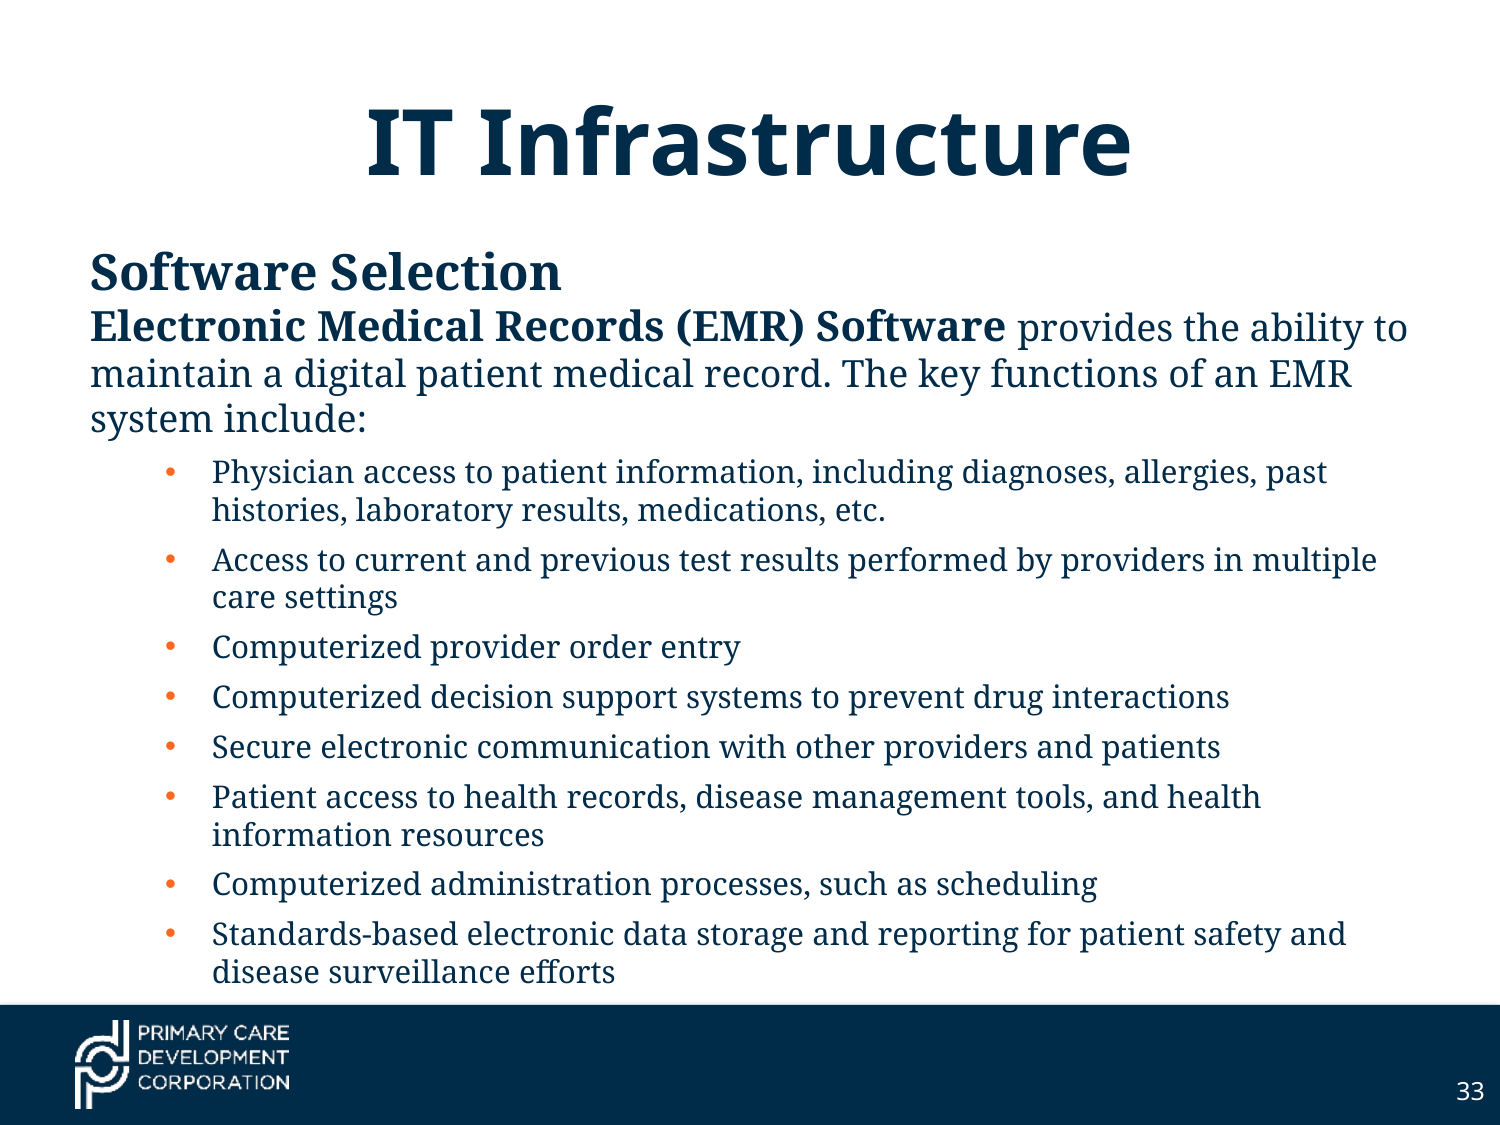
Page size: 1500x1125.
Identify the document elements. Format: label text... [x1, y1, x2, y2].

slide_number 33 [1433, 1062, 1500, 1123]
title IT Infrastructure [75, 45, 1425, 232]
list Software Selection Electronic Medical Records (EMR) Software provides the ability to maintain a digital patient medical record. The key functions of an EMR system include: Physician access to patient information, including diagnoses, allergies, past histories, laboratory results, medications, etc. Access to current and previous test results performed by providers in multiple care settings Computerized provider order entry Computerized decision support systems to prevent drug interactions Secure electronic communication with other providers and patients Patient access to health records, disease management tools, and health information resources Computerized administration processes, such as scheduling Standards-based electronic data storage and reporting for patient safety and disease surveillance efforts [75, 232, 1425, 993]
picture [75, 1020, 289, 1109]
